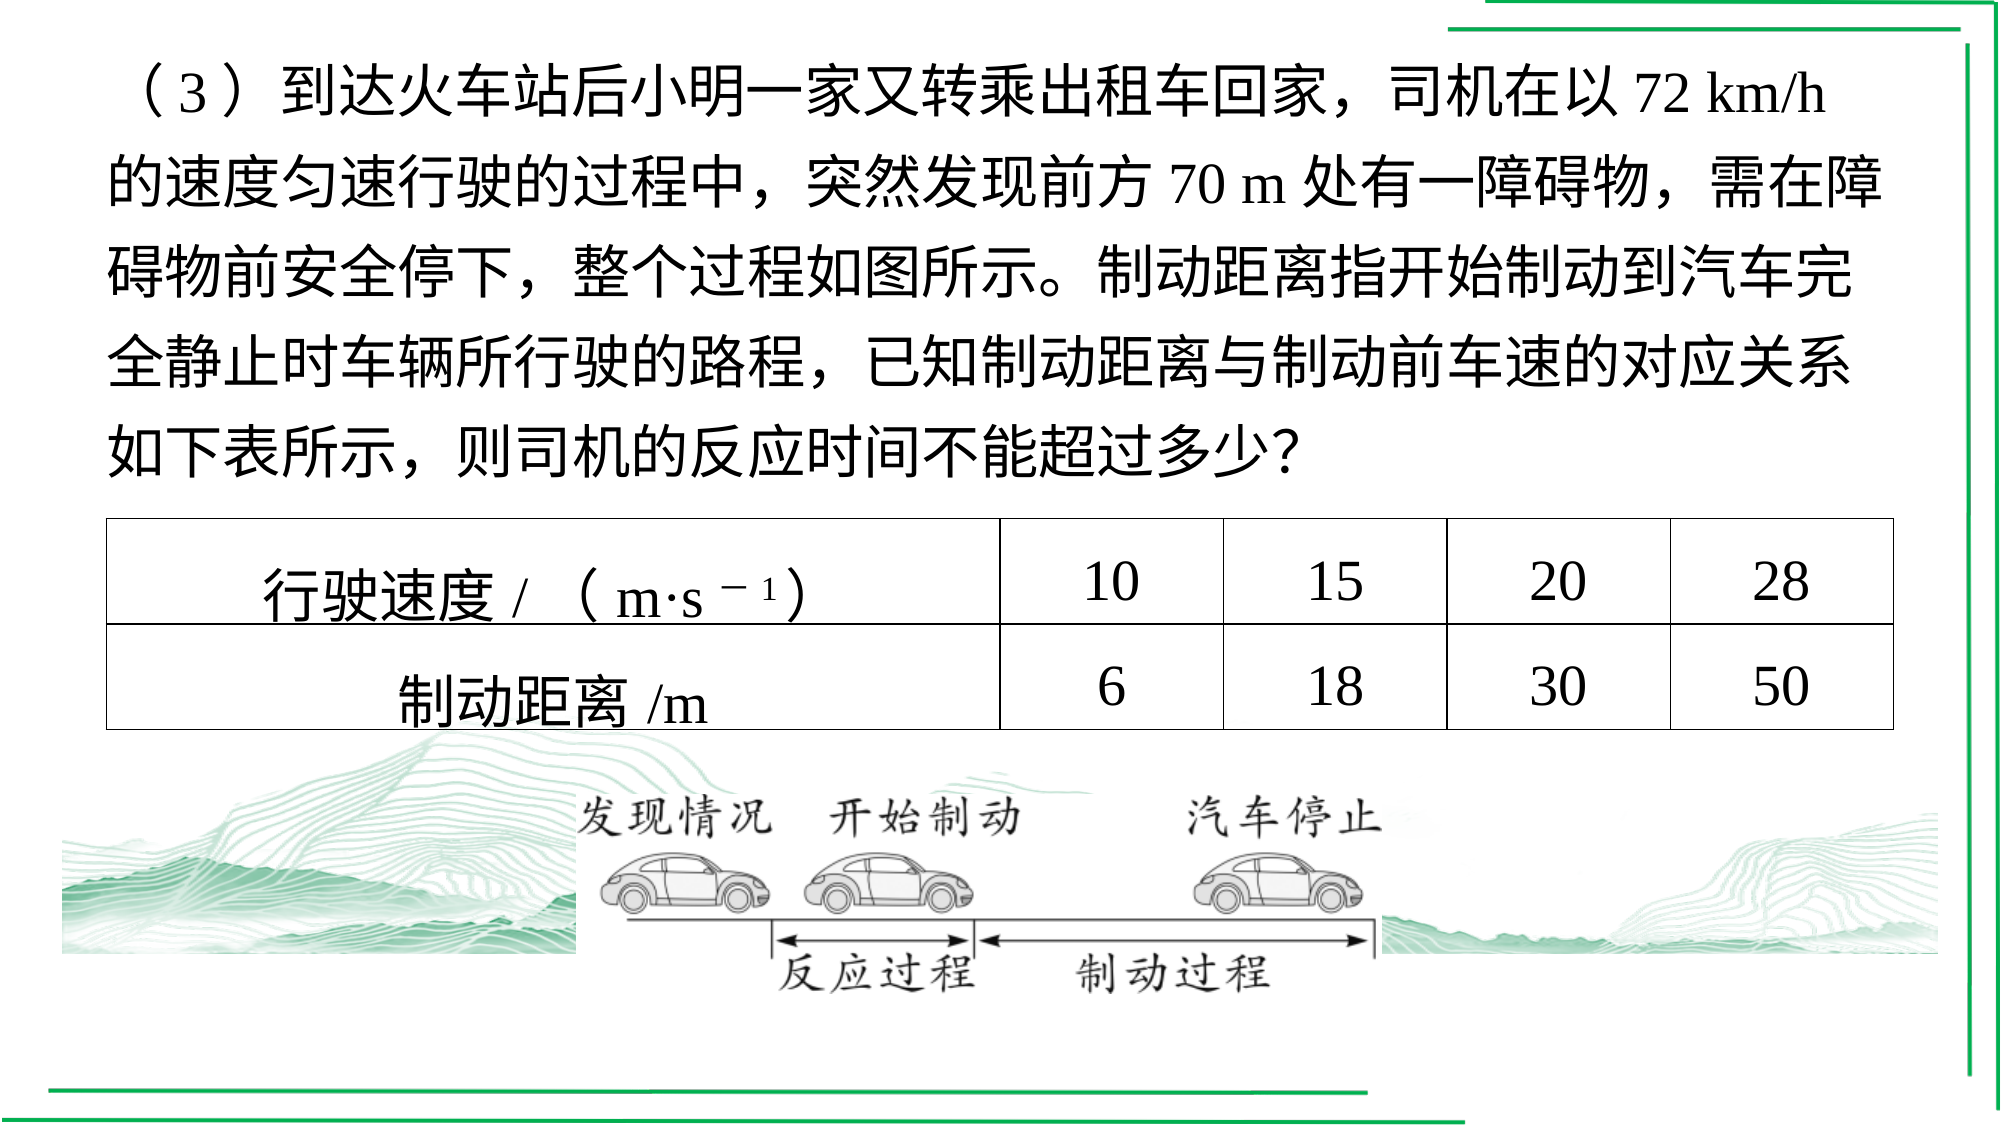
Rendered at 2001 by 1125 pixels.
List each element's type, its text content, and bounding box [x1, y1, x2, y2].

table_cell 6 [1001, 625, 1223, 729]
picture [0, 0, 2001, 1125]
table_cell 制动距离/m [107, 625, 999, 729]
table_header 20 [1448, 519, 1670, 623]
table_header 行驶速度/（m·s－1） [107, 519, 999, 623]
table_cell 18 [1224, 625, 1446, 729]
table_cell 30 [1448, 625, 1670, 729]
table_header 28 [1671, 519, 1893, 623]
table_header 15 [1224, 519, 1446, 623]
table_cell 50 [1671, 625, 1893, 729]
text_box （3）到达火车站后小明一家又转乘出租车回家，司机在以72 km/h的速度匀速行驶的过程中，突然发现前方70 m处有一障碍物，需在障碍物前安全停下，整个过程如图所示。制动距离指开始制动到汽车完全静止时车辆所行驶的路程，已知制动距离与制动前车速的对应关系如下表所示，则司机的反应时间不能超过多少？ [106, 34, 1894, 486]
table_header 10 [1001, 519, 1223, 623]
